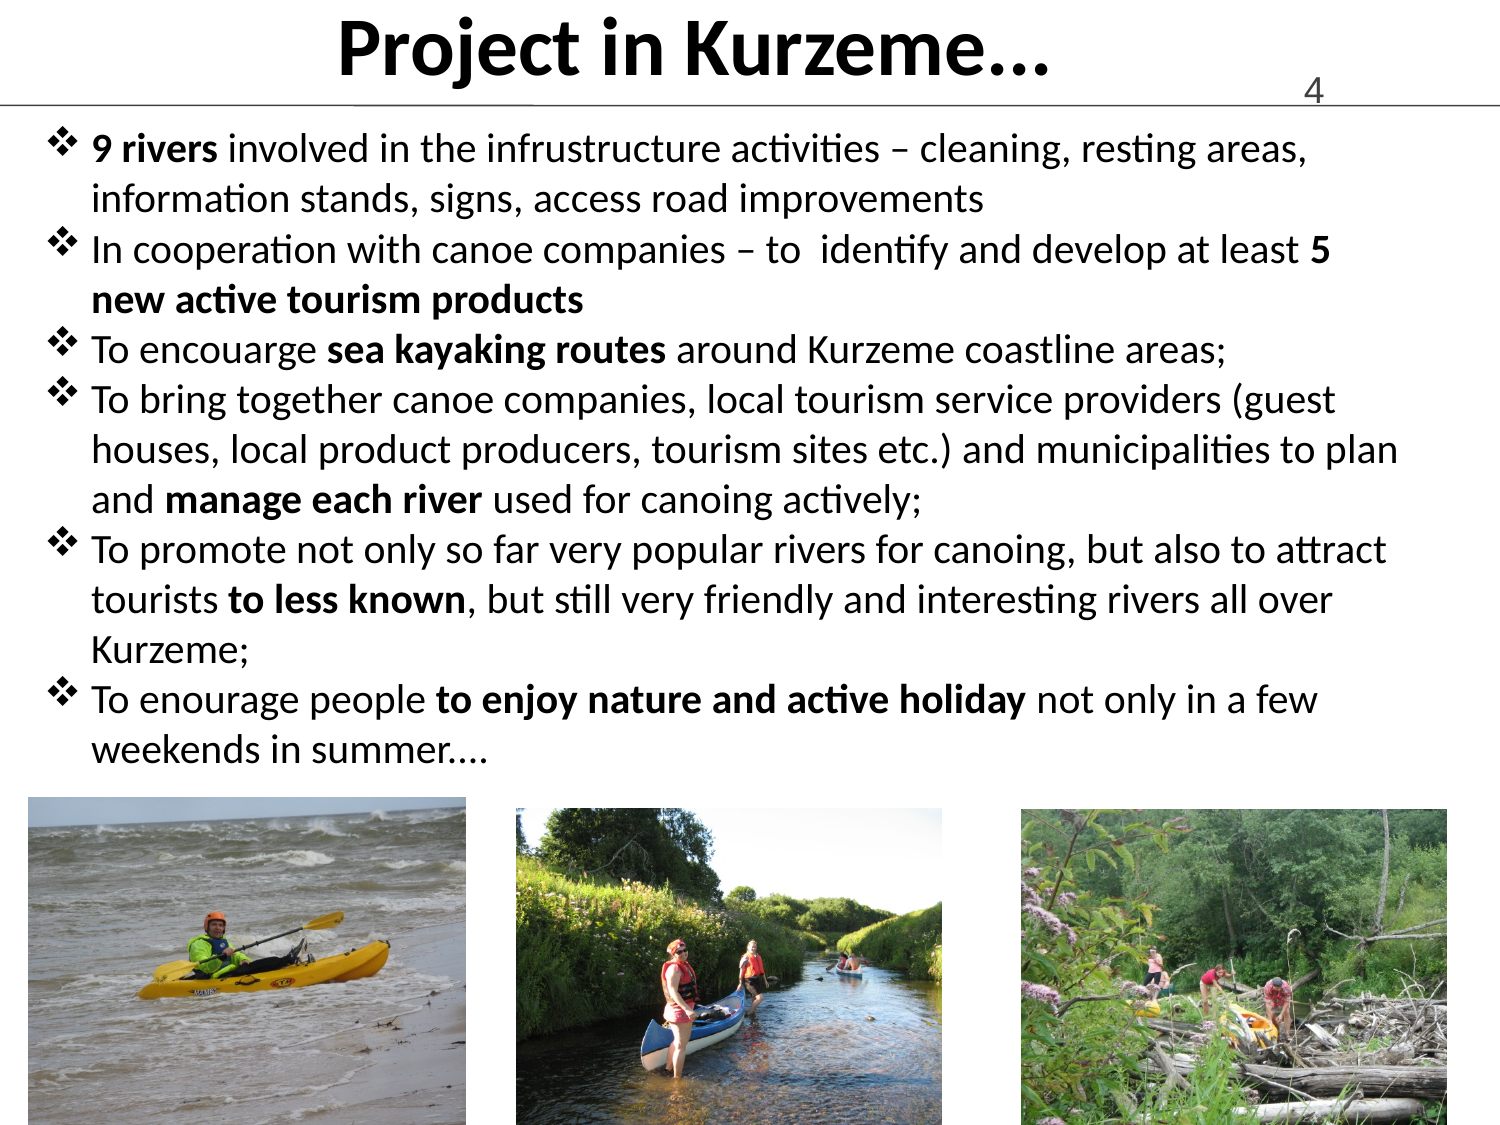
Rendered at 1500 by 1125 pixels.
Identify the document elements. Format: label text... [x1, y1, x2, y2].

picture [1021, 809, 1448, 1125]
text_box 9 rivers involved in the infrustructure activities – cleaning, resting areas, information stands, signs, access road improvements In cooperation with canoe companies – to identify and develop at least 5 new active tourism products To encouarge sea kayaking routes around Kurzeme coastline areas; To bring together canoe companies, local tourism service providers (guest houses, local product producers, tourism sites etc.) and municipalities to plan and manage each river used for canoing actively; To promote not only so far very popular rivers for canoing, but also to attract tourists to less known, but still very friendly and interesting rivers all over Kurzeme; To enourage people to enjoy nature and active holiday not only in a few weekends in summer.... [29, 113, 1424, 815]
picture [28, 796, 466, 1125]
title Project in Kurzeme... [4, 2, 1387, 82]
picture [516, 808, 942, 1125]
